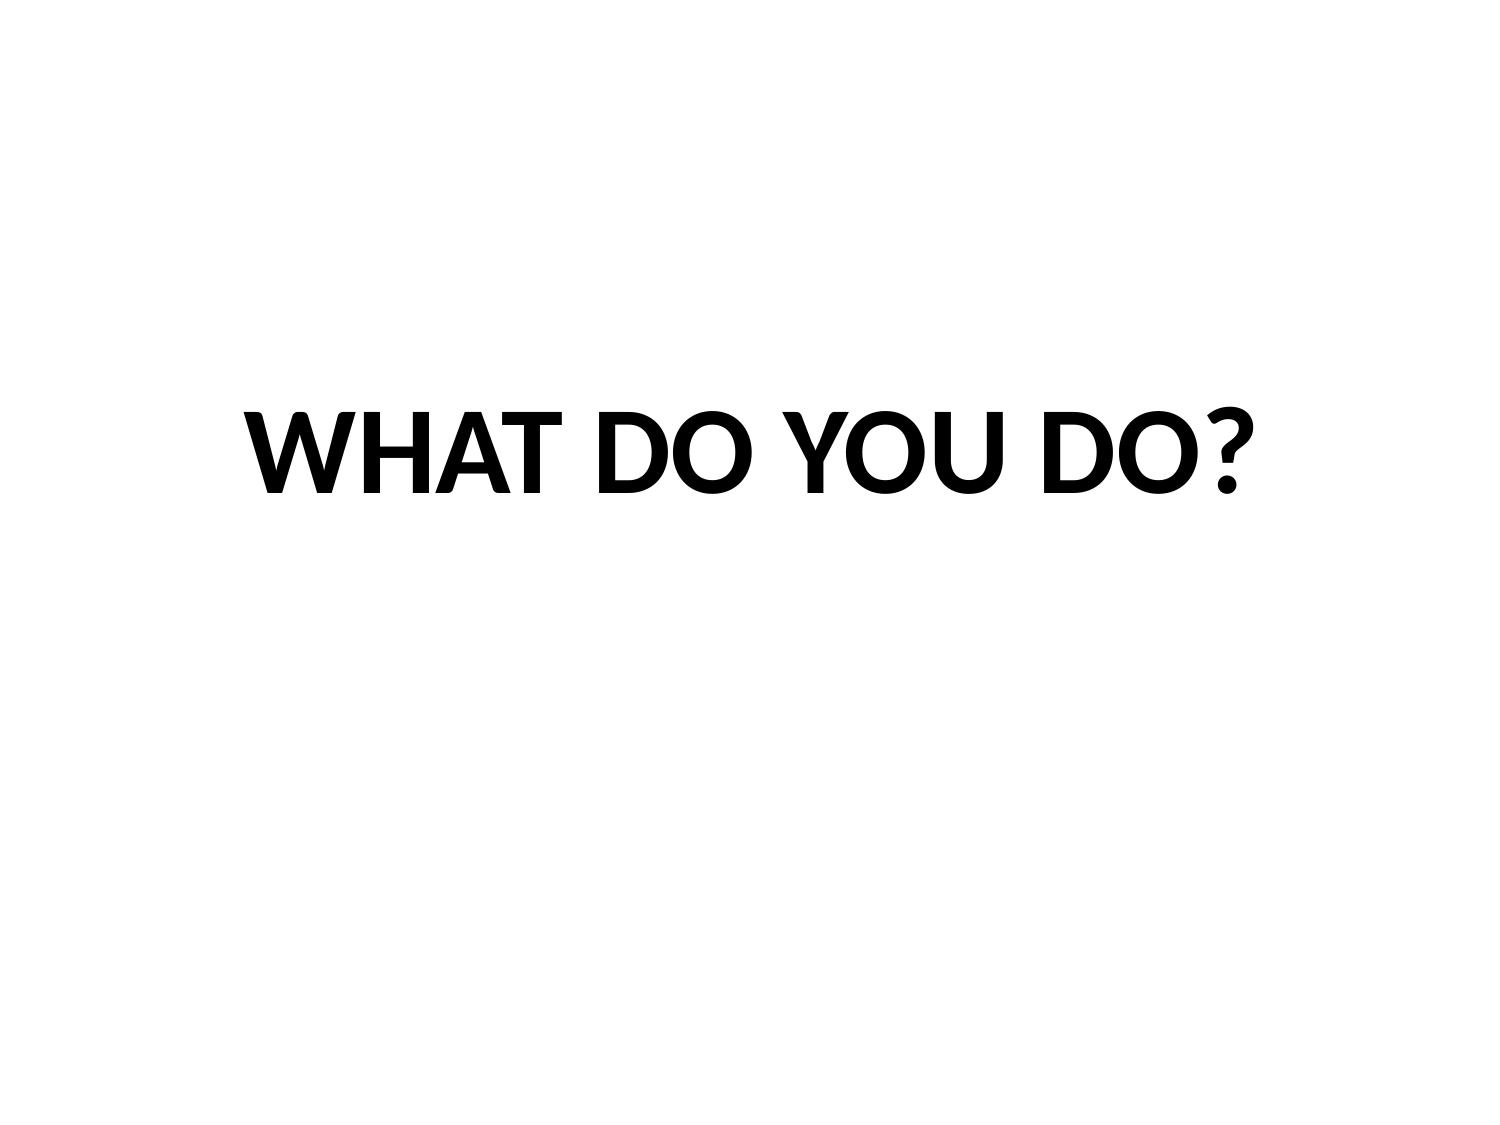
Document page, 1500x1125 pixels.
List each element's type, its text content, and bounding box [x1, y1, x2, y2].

title WHAT DO YOU DO? [76, 349, 1427, 538]
